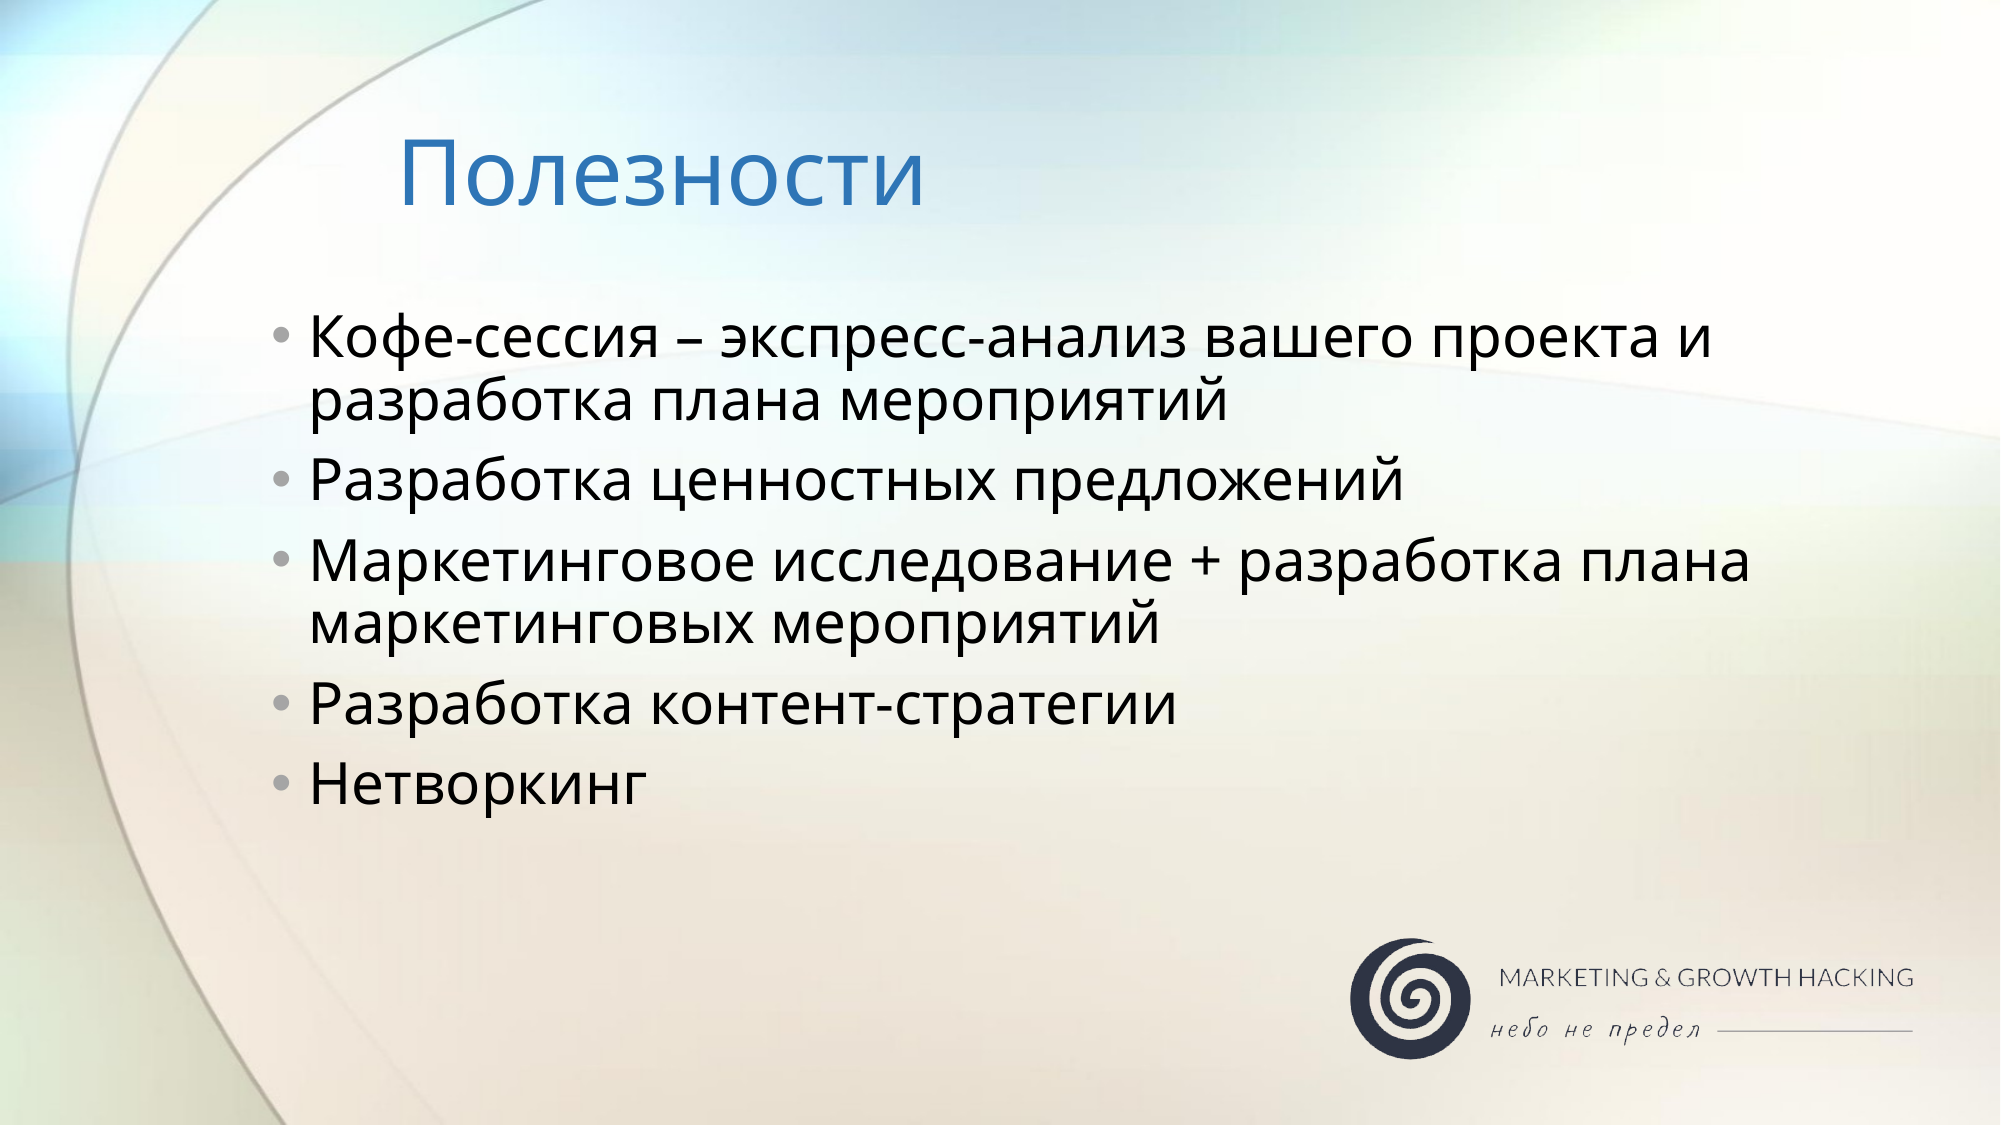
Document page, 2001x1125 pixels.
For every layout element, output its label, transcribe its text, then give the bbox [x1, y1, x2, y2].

picture [0, 0, 2001, 1125]
title Полезности [381, 59, 1863, 278]
list Кофе-сессия – экспресс-анализ вашего проекта и разработка плана мероприятий Разработка ценностных предложений Маркетинговое исследование + разработка плана маркетинговых мероприятий Разработка контент-стратегии Нетворкинг [256, 299, 1863, 1014]
